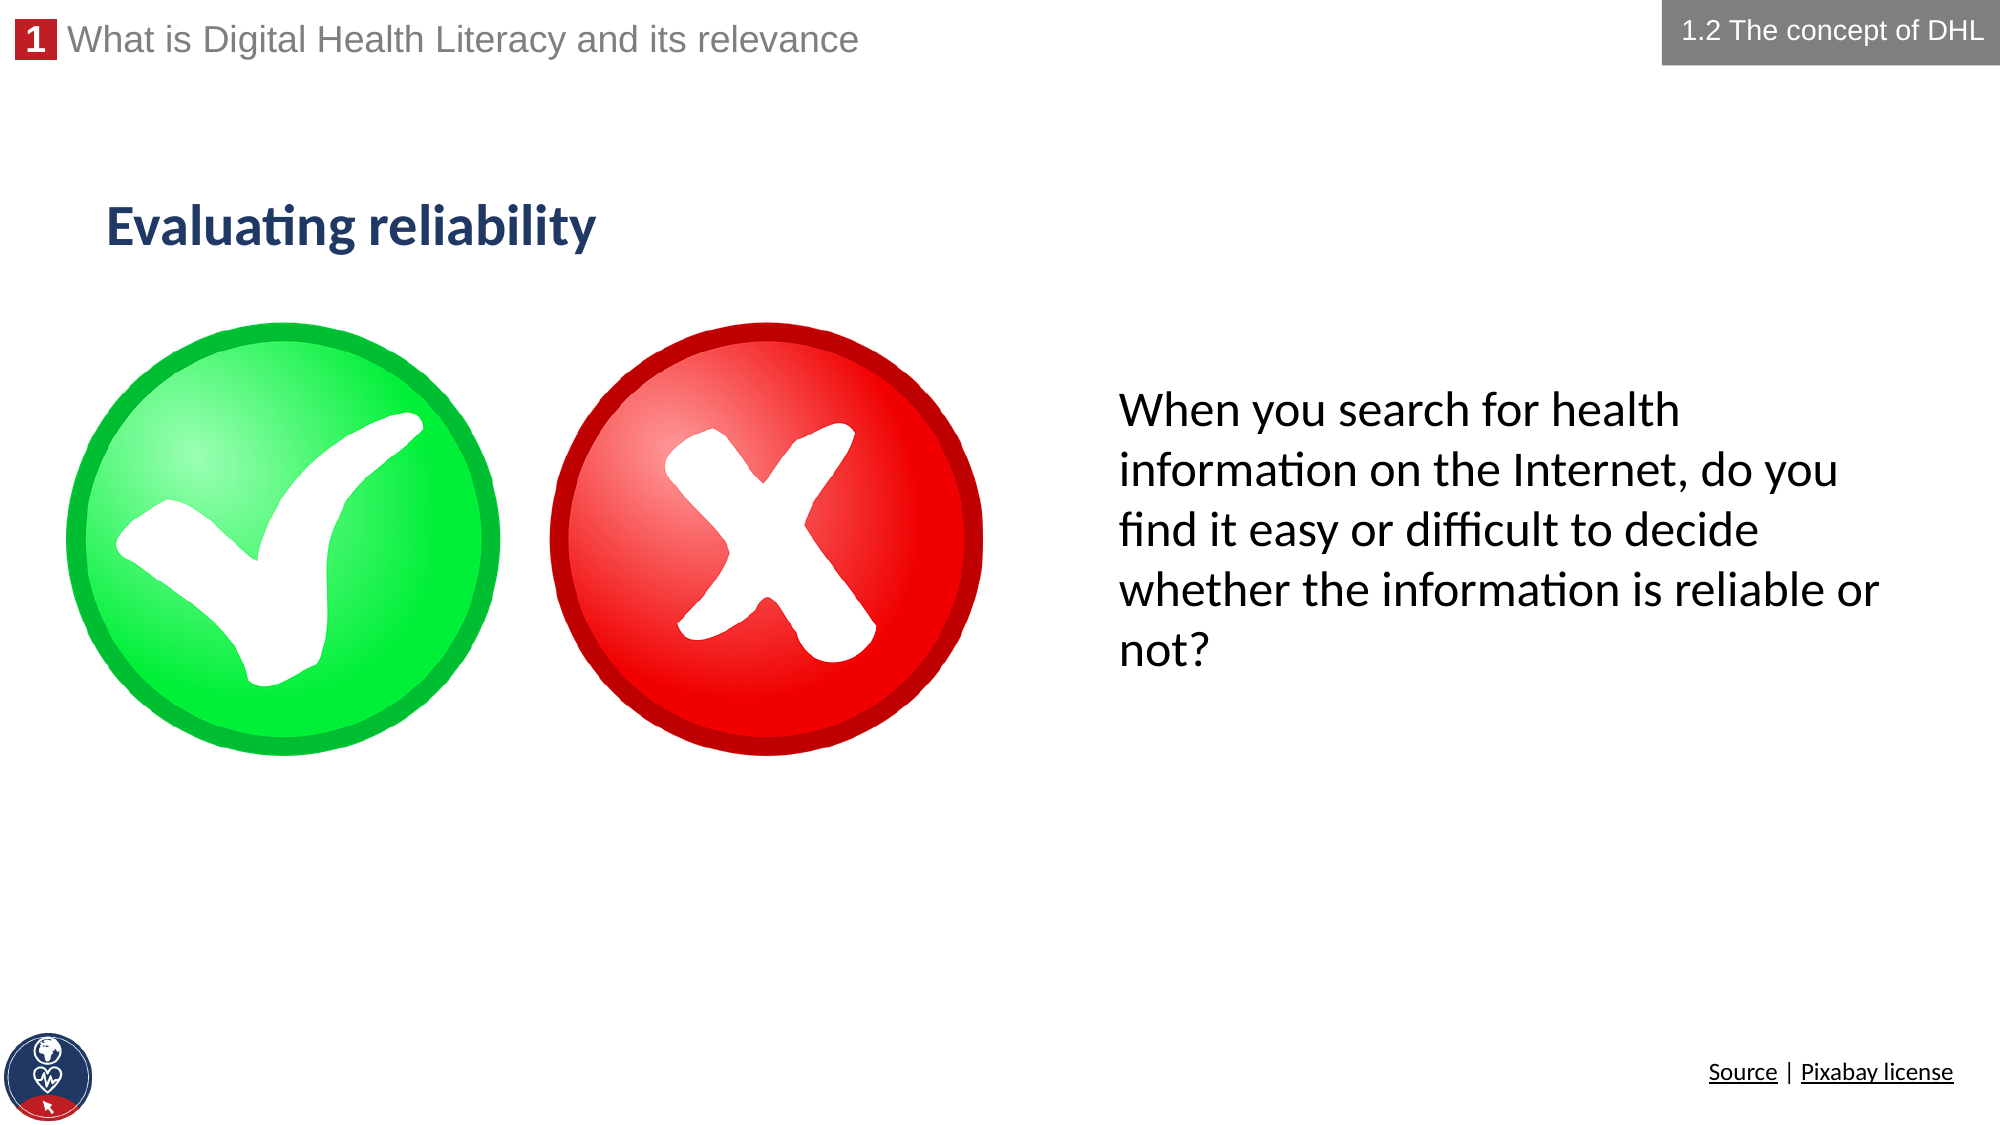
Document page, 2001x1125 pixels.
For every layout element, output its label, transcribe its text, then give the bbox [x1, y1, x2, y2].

title Evaluating reliability [91, 177, 1906, 277]
list When you search for health information on the Internet, do you find it easy or difficult to decide whether the information is reliable or not? [1091, 368, 1918, 1125]
picture [66, 310, 983, 769]
text_box Source | Pixabay license [1573, 1048, 1969, 1093]
text_box 1.2 The concept of DHL [1661, 0, 2000, 66]
picture [4, 1033, 92, 1121]
